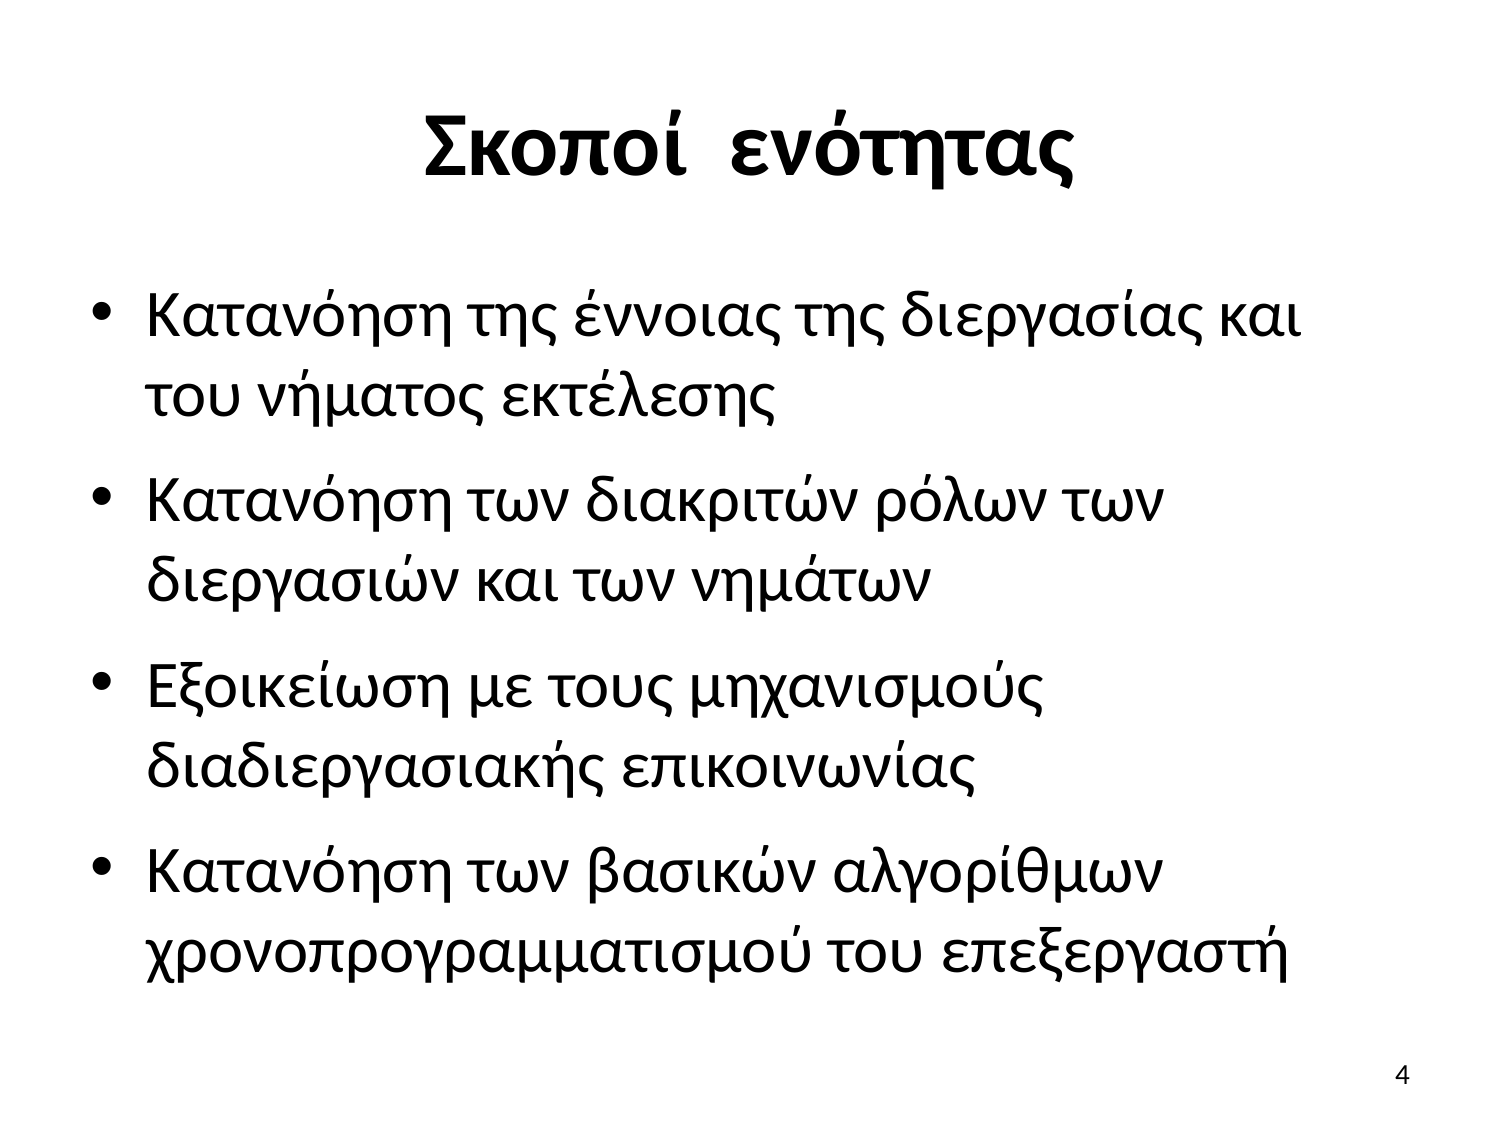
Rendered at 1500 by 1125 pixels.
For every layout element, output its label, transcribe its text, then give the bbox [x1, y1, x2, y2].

title Σκοποί ενότητας [75, 45, 1425, 233]
list Κατανόηση της έννοιας της διεργασίας και του νήματος εκτέλεσης Κατανόηση των διακριτών ρόλων των διεργασιών και των νημάτων Εξοικείωση με τους μηχανισμούς διαδιεργασιακής επικοινωνίας Κατανόηση των βασικών αλγορίθμων χρονοπρογραμματισμού του επεξεργαστή [75, 262, 1425, 1005]
slide_number 4 [1074, 1042, 1425, 1103]
